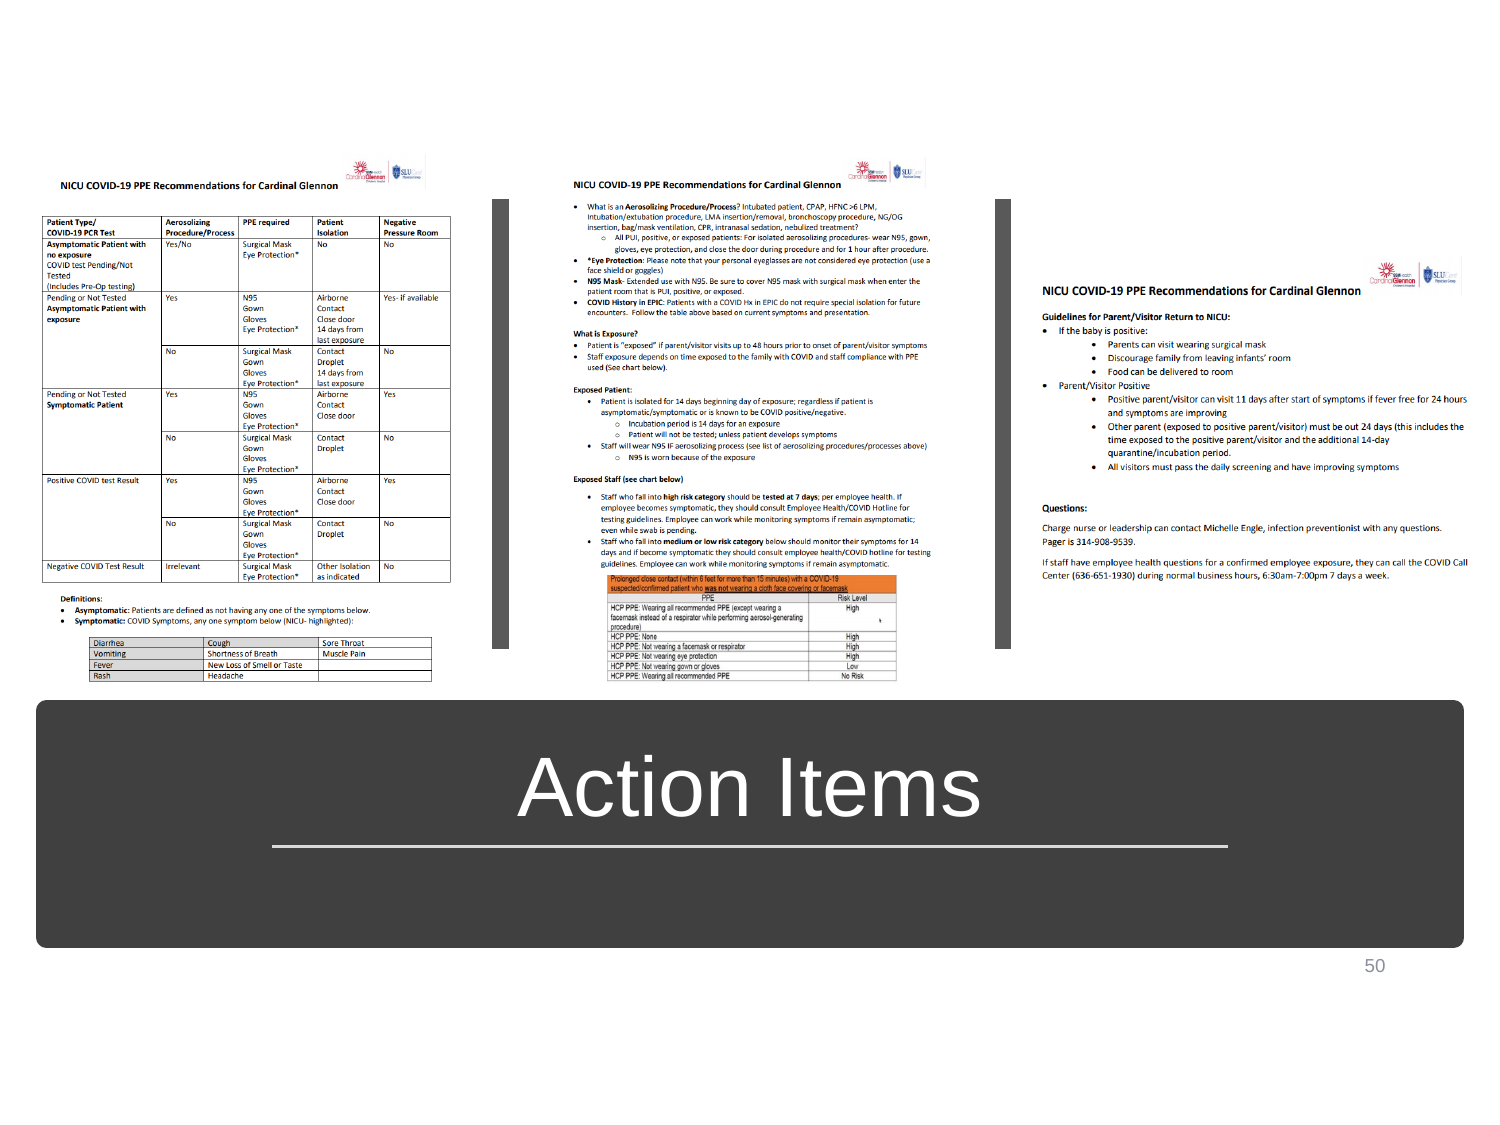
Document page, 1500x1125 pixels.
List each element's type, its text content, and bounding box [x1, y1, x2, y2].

picture [1031, 256, 1472, 592]
picture [27, 148, 464, 699]
slide_number 50 [1059, 943, 1397, 986]
title Action Items [64, 725, 1436, 841]
text_box [44, 709, 1456, 940]
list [564, 157, 936, 691]
